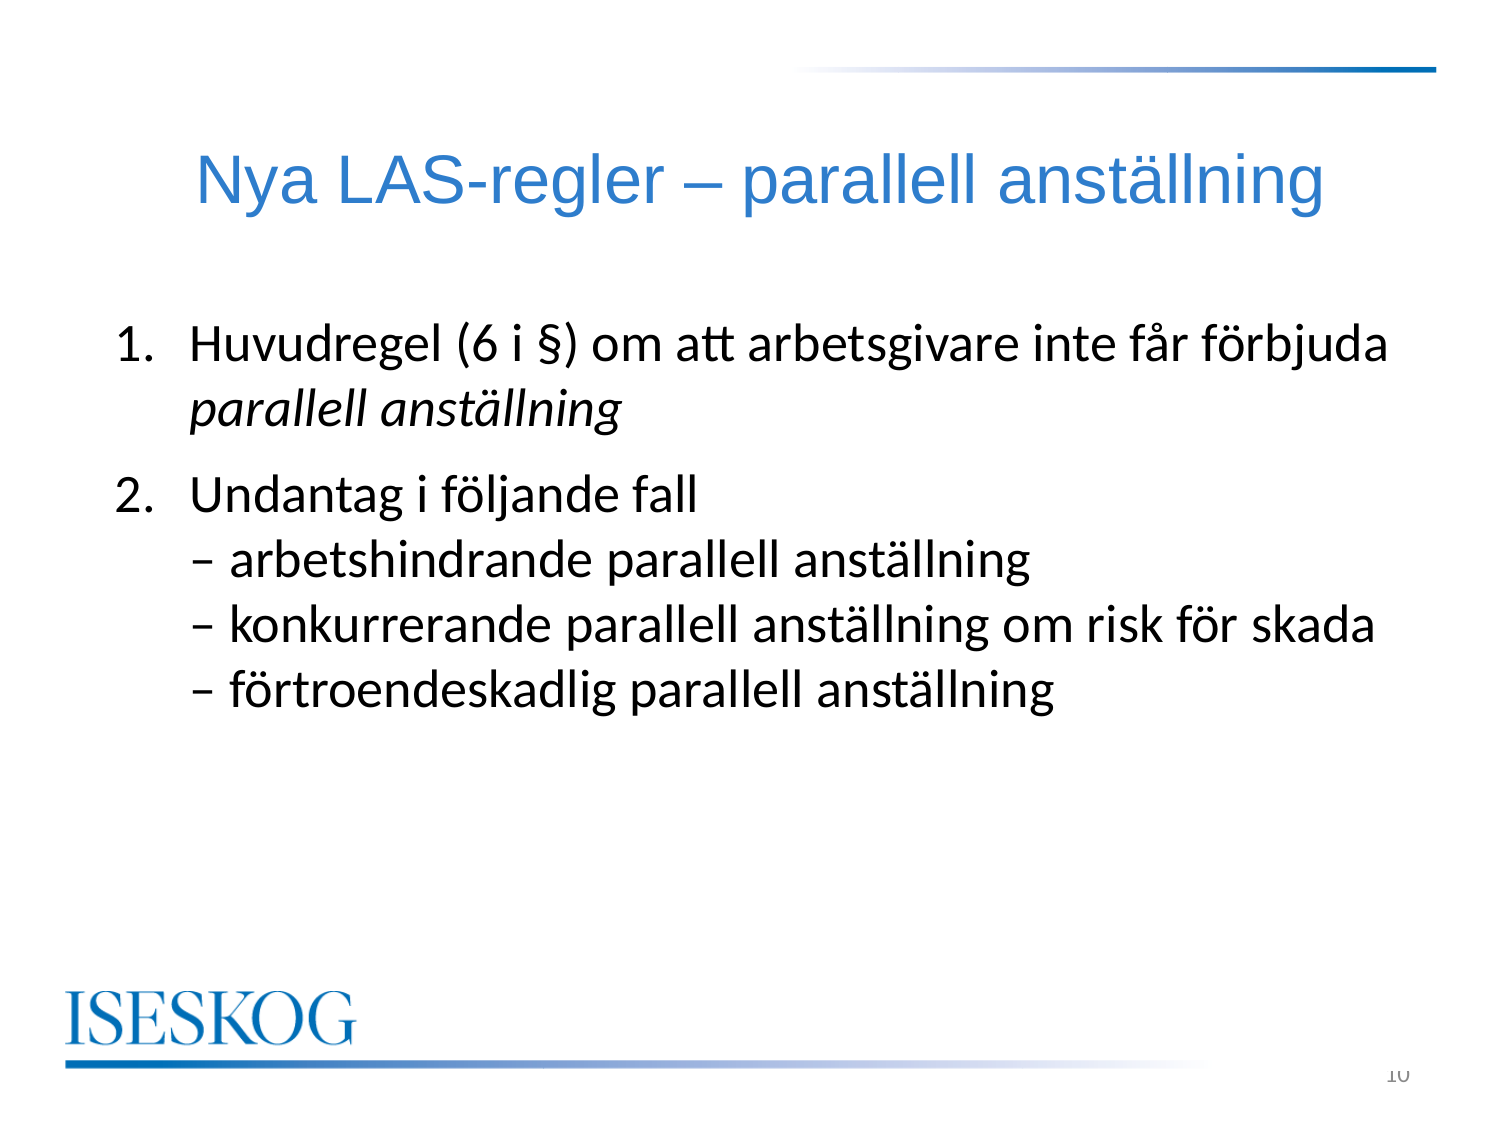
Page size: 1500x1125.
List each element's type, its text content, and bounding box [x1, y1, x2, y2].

text_box Huvudregel (6 i §) om att arbetsgivare inte får förbjuda parallell anställning Undantag i följande fall – arbetshindrande parallell anställning – konkurrerande parallell anställning om risk för skada – förtroendeskadlig parallell anställning [100, 299, 1412, 905]
picture [64, 991, 1500, 1072]
text_box Nya LAS-regler – parallell anställning [85, 132, 1437, 220]
slide_number 10 [1074, 1079, 1425, 1103]
picture [630, 66, 1437, 75]
